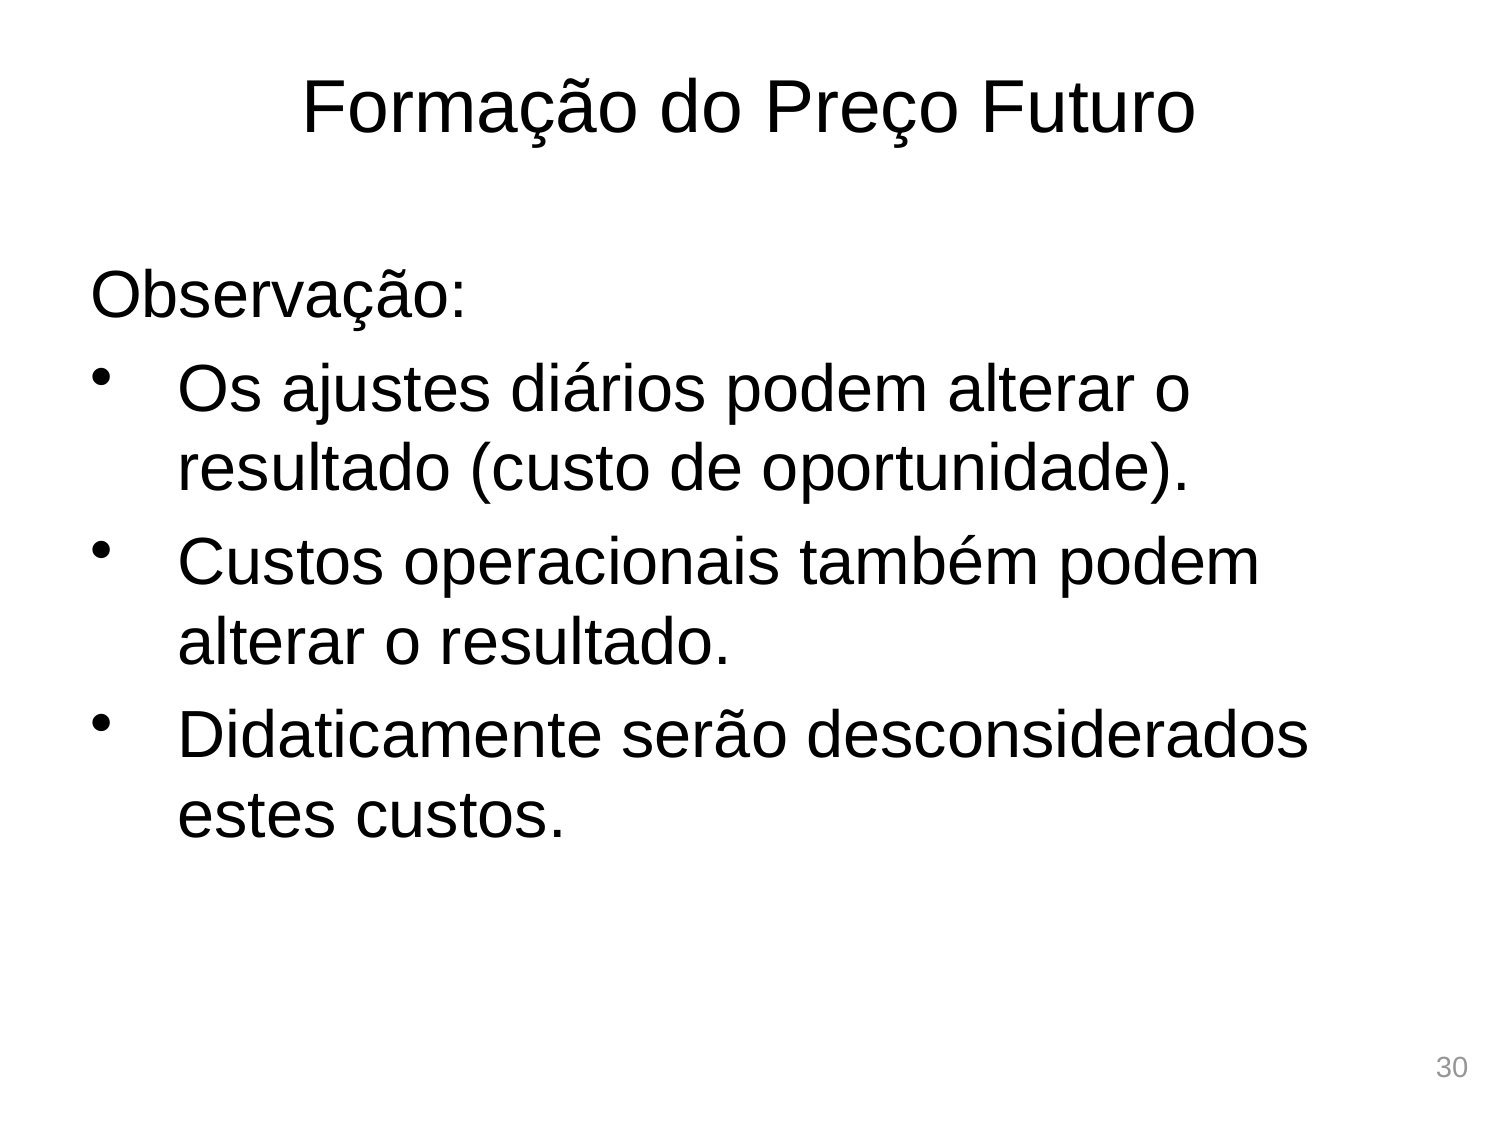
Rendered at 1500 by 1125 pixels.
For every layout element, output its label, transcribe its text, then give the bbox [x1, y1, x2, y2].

slide_number 30 [1133, 1041, 1484, 1120]
title Formação do Preço Futuro [75, 45, 1425, 161]
list Observação: Os ajustes diários podem alterar o resultado (custo de oportunidade). Custos operacionais também podem alterar o resultado. Didaticamente serão desconsiderados estes custos. [75, 243, 1425, 1005]
